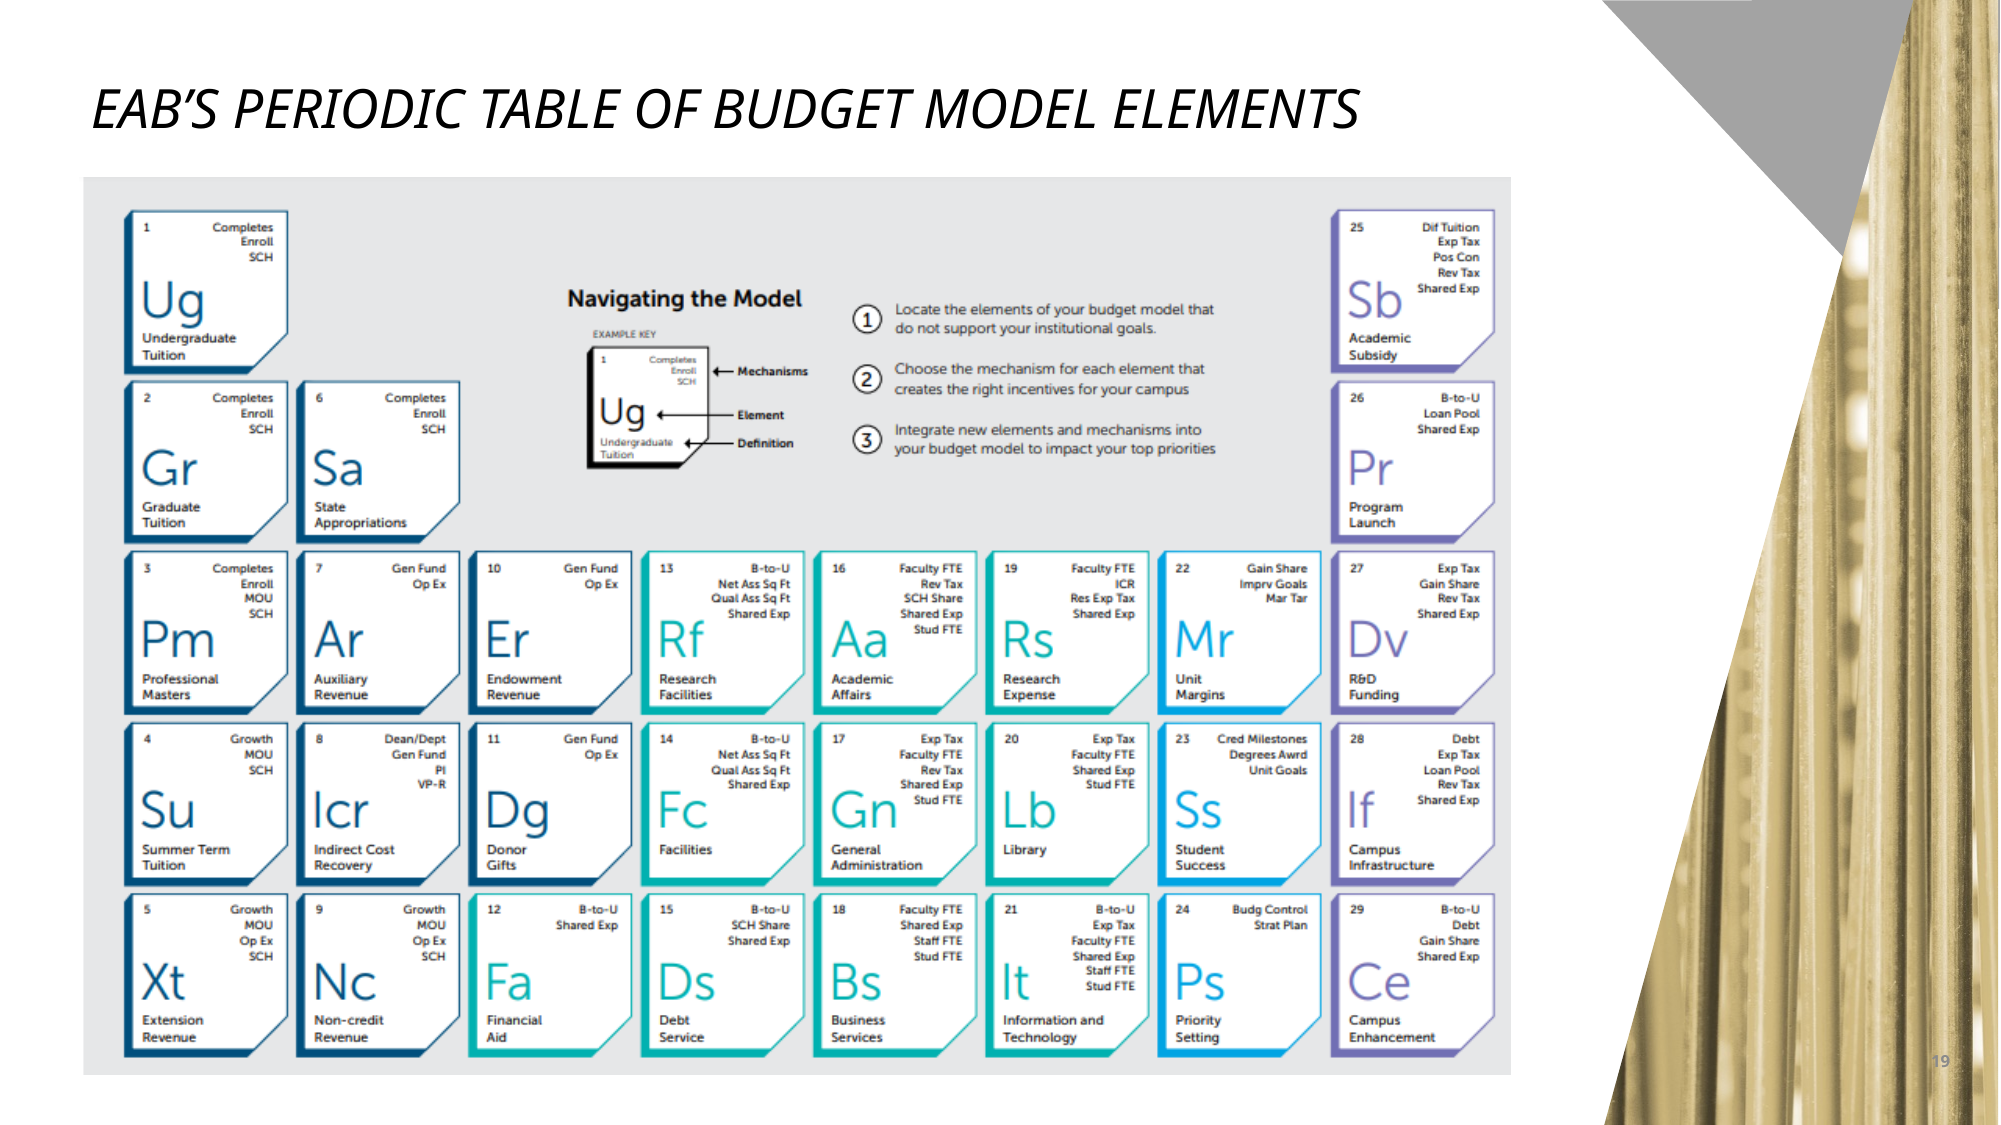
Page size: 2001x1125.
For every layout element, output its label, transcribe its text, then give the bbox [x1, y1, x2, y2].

picture [79, 177, 1511, 1075]
picture [1604, 0, 1999, 1125]
slide_number 19 [1822, 999, 1950, 1075]
list EAB’S PERIODIC TABLE OF BUDGET MODEL ELEMENTS [75, 37, 1789, 148]
